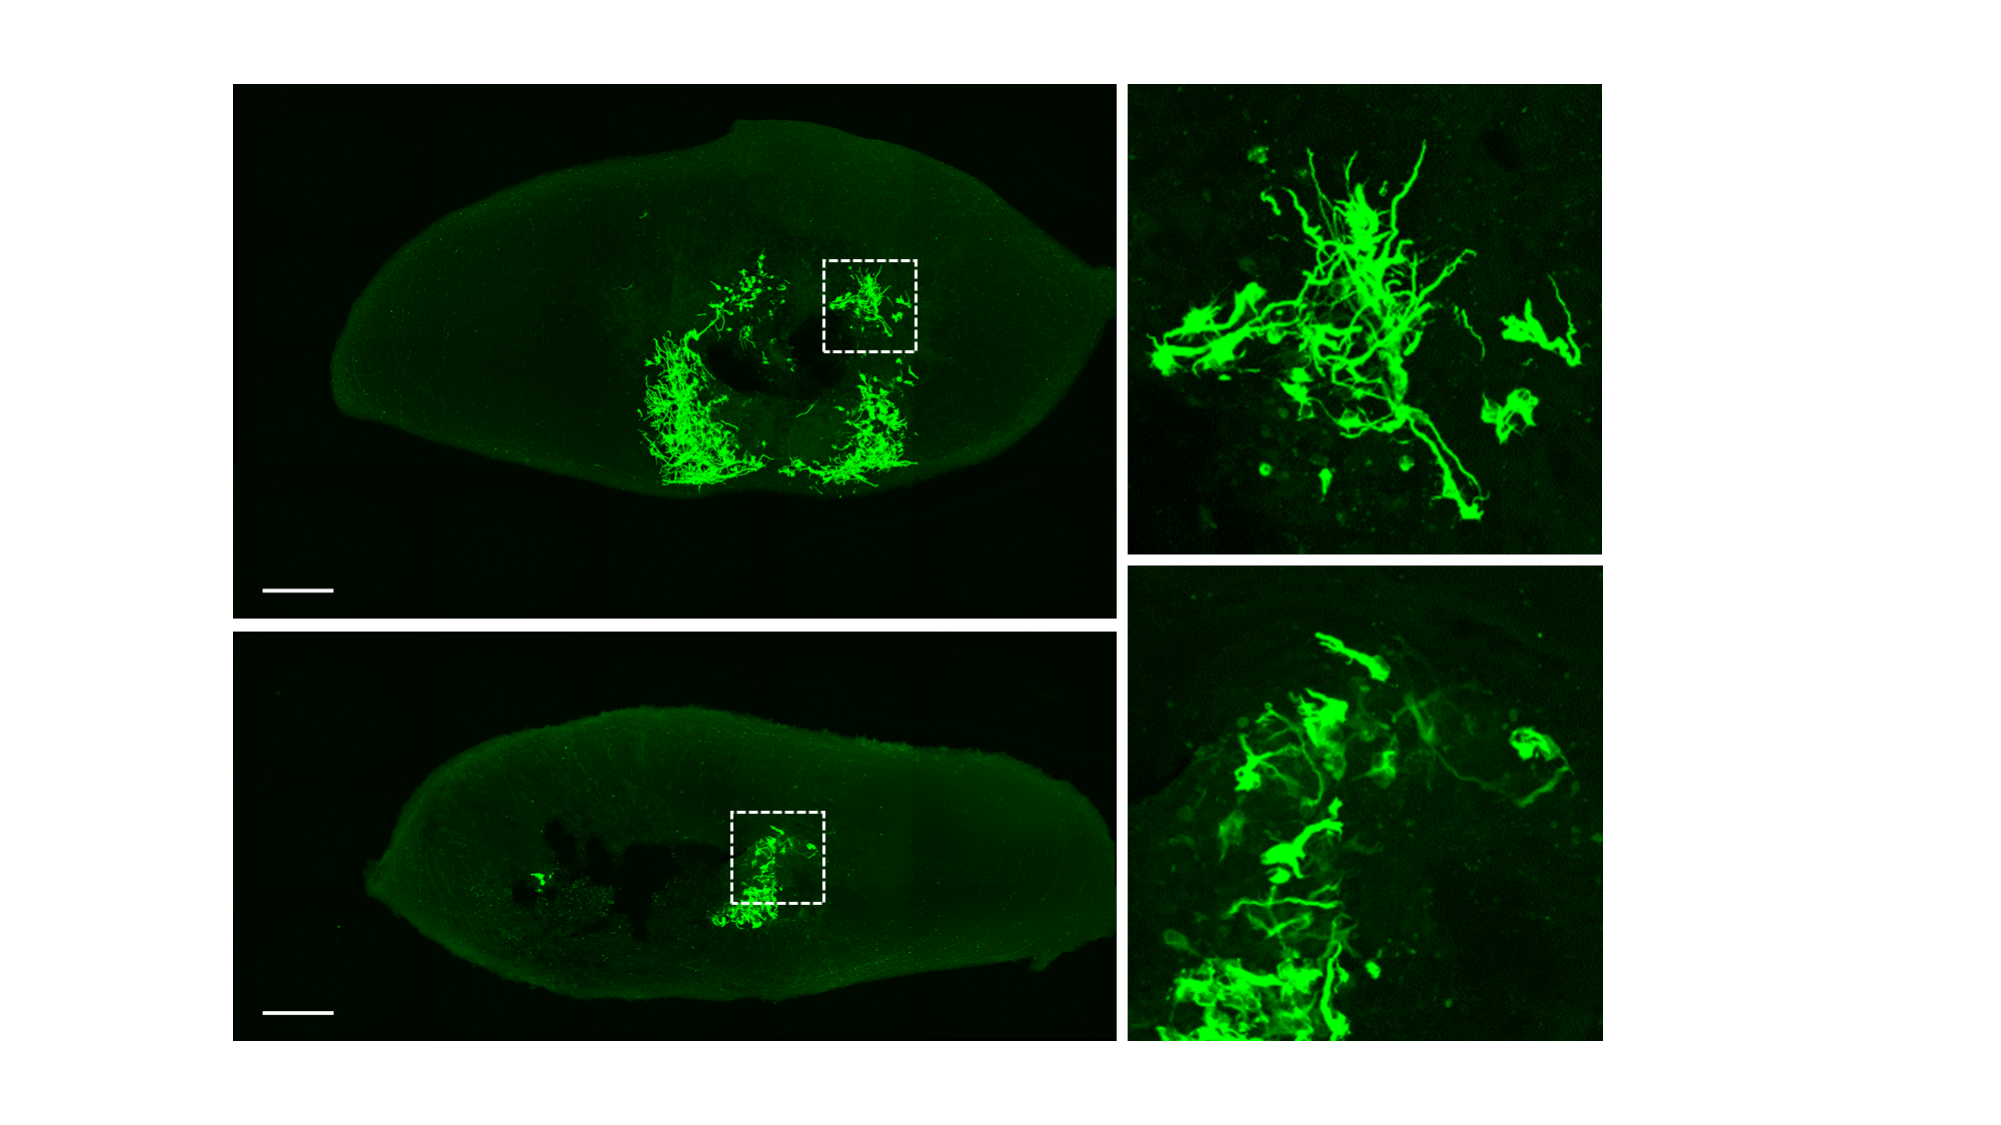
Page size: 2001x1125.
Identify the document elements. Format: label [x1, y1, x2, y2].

picture [233, 84, 1603, 1041]
